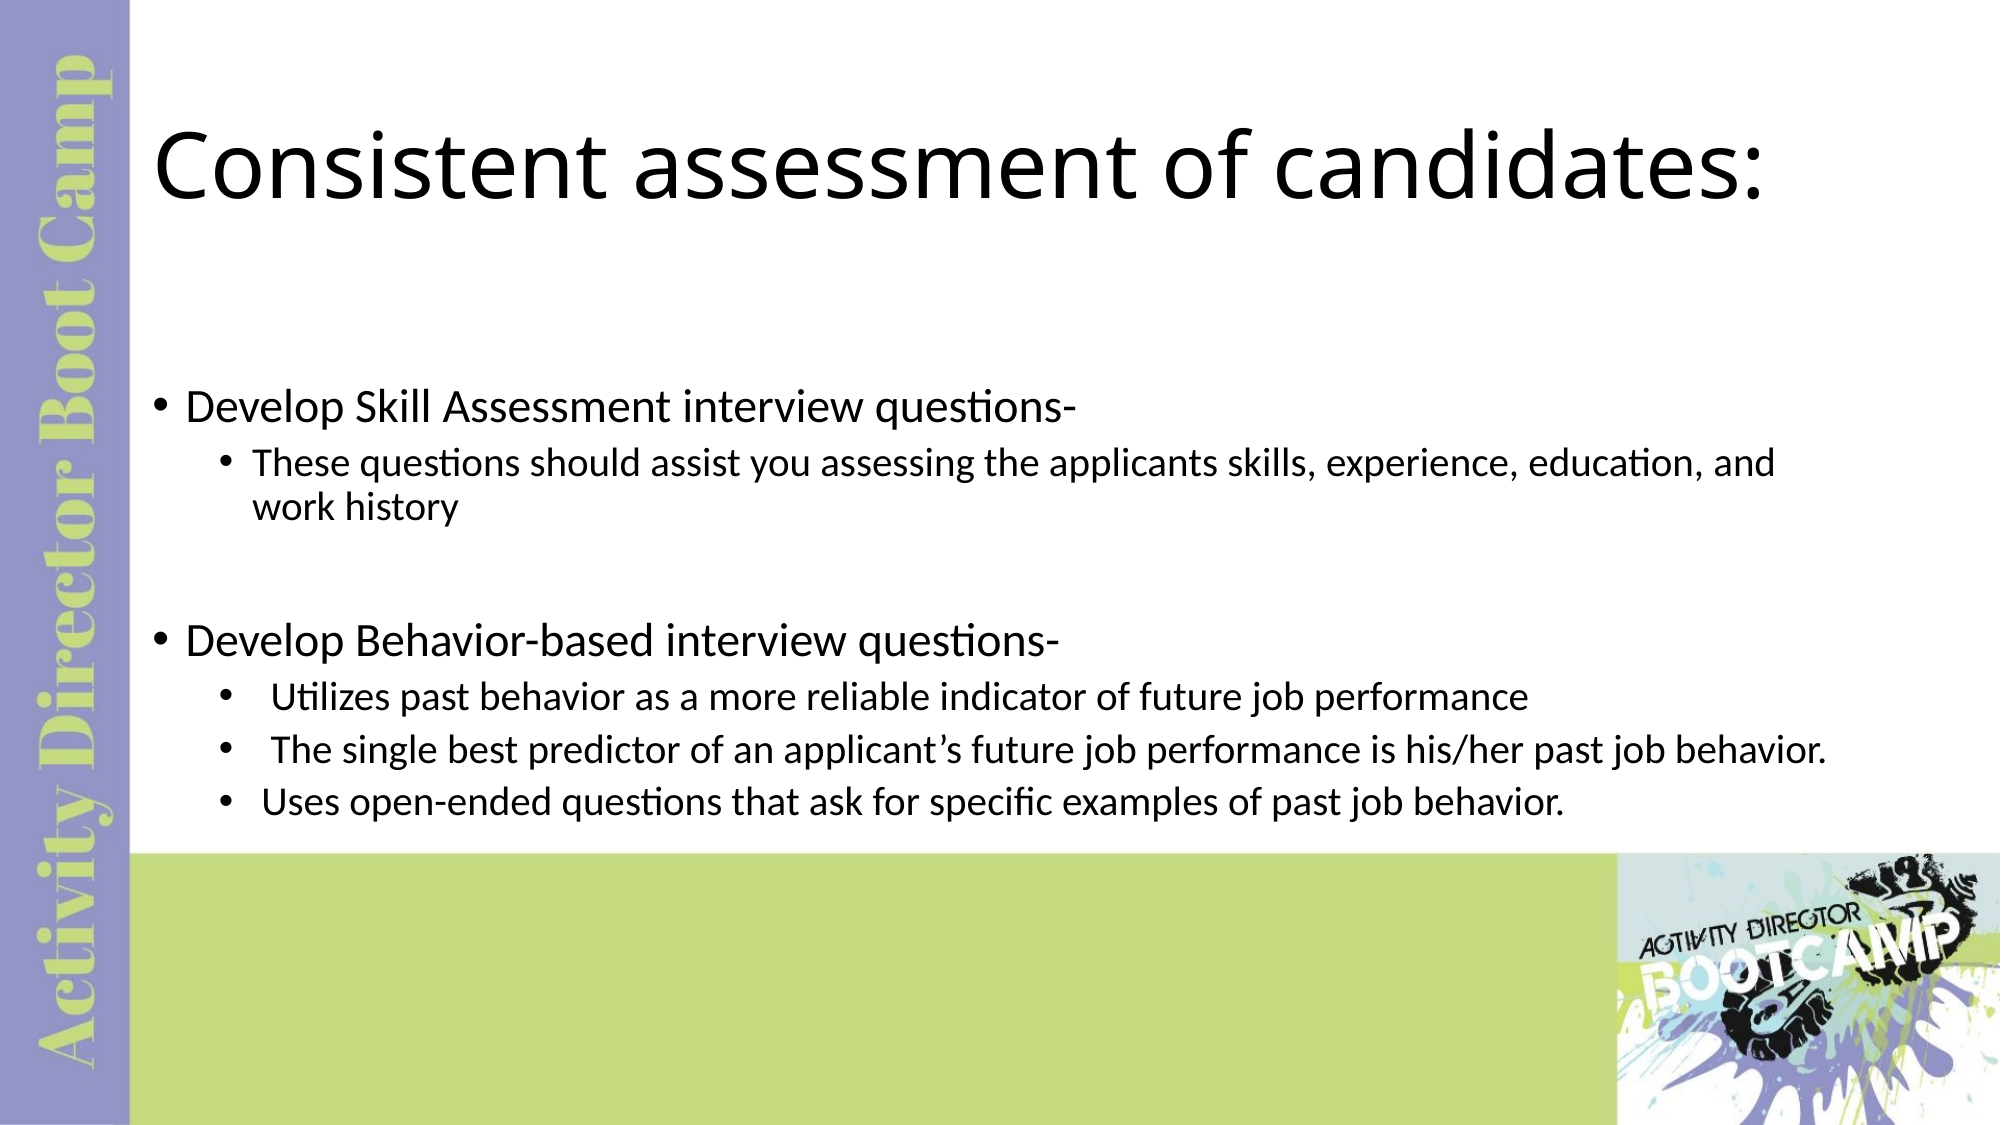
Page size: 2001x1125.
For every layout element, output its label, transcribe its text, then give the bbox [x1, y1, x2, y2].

picture [0, 0, 2000, 1125]
list Develop Skill Assessment interview questions- These questions should assist you assessing the applicants skills, experience, education, and work history Develop Behavior-based interview questions- Utilizes past behavior as a more reliable indicator of future job performance The single best predictor of an applicant’s future job performance is his/her past job behavior. Uses open-ended questions that ask for specific examples of past job behavior. [137, 299, 1863, 859]
title Consistent assessment of candidates: [137, 59, 1863, 278]
